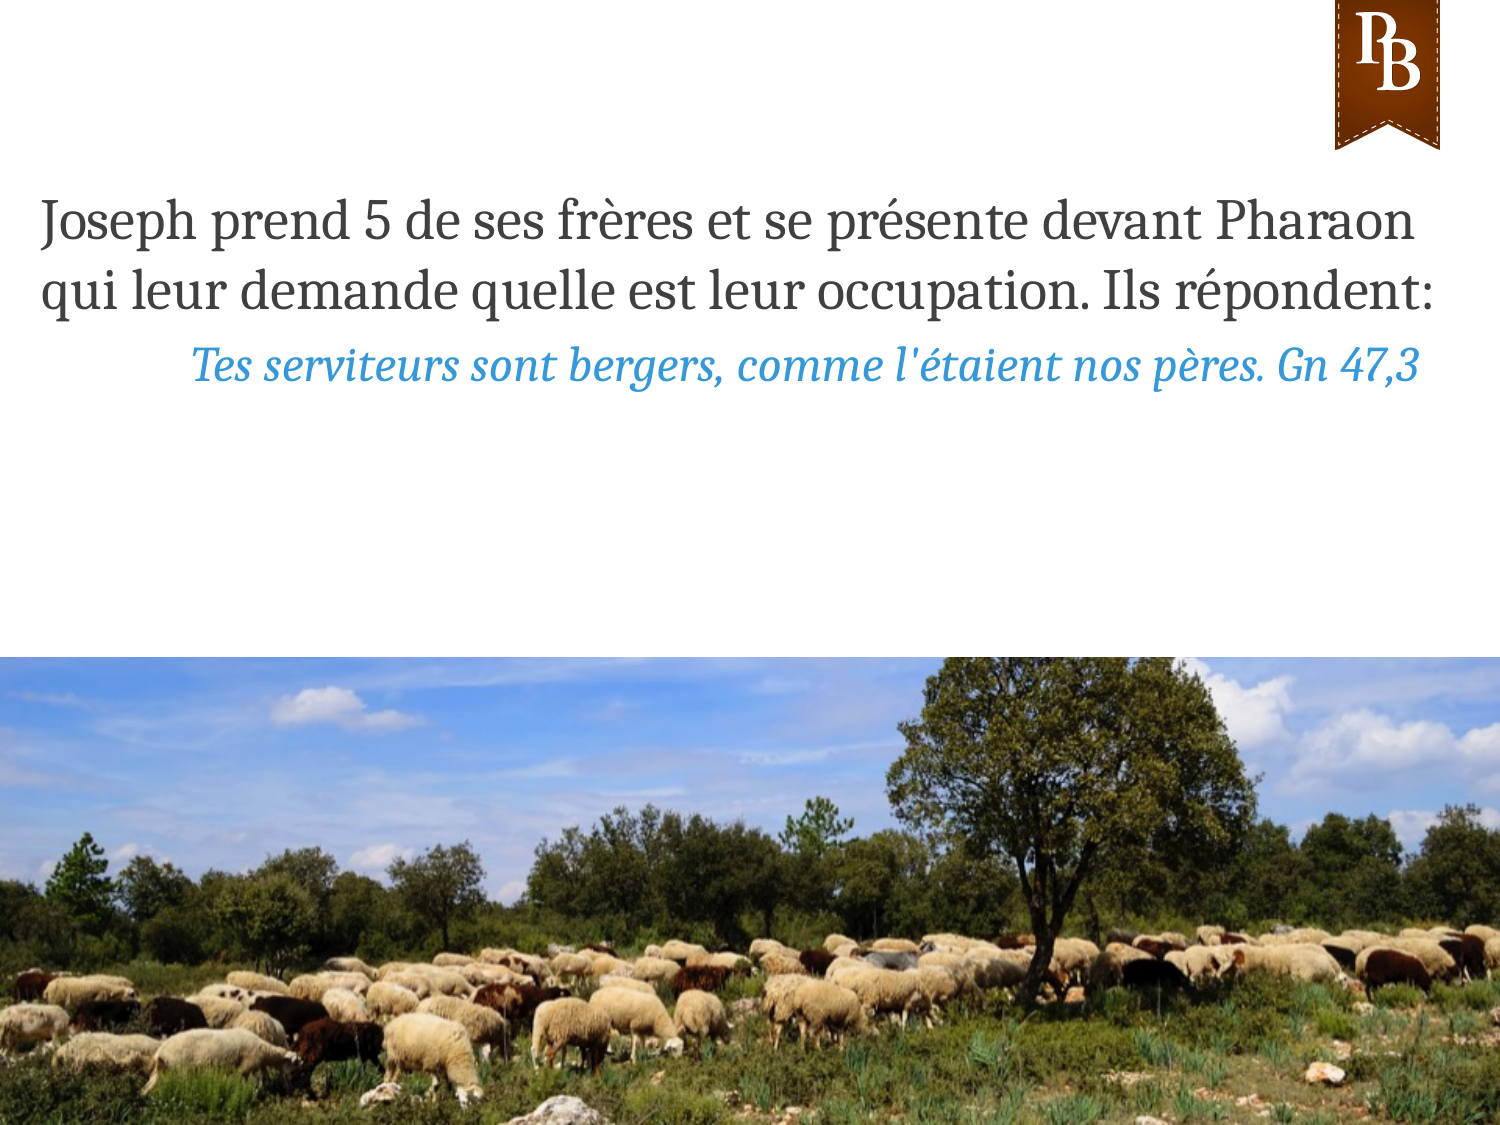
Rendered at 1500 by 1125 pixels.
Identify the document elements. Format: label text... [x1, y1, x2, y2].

picture [1335, 0, 1440, 150]
picture [0, 656, 1500, 1125]
list Joseph prend 5 de ses frères et se présente devant Pharaon qui leur demande quelle est leur occupation. Ils répondent: Tes serviteurs sont bergers, comme l'étaient nos pères. Gn 47,3 [26, 173, 1468, 655]
